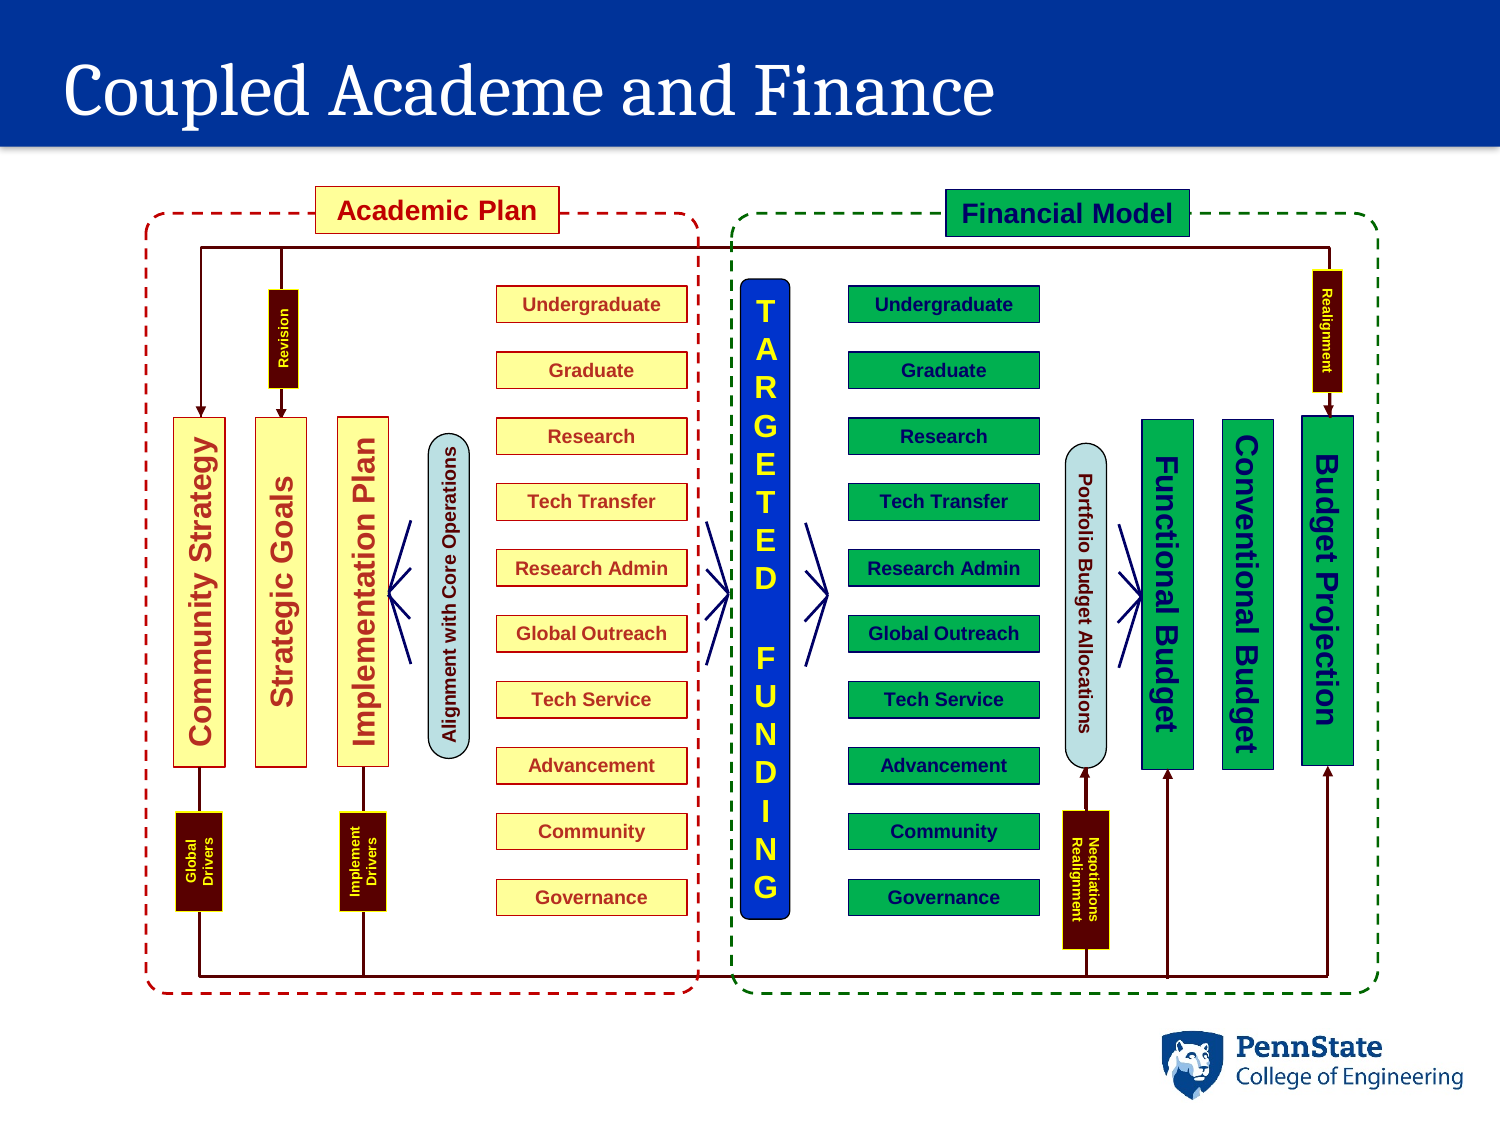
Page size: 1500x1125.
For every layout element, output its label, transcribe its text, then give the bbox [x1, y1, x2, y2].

picture [144, 184, 1380, 995]
title Coupled Academe and Finance [50, 33, 1500, 184]
text_box [10, 0, 1500, 1125]
